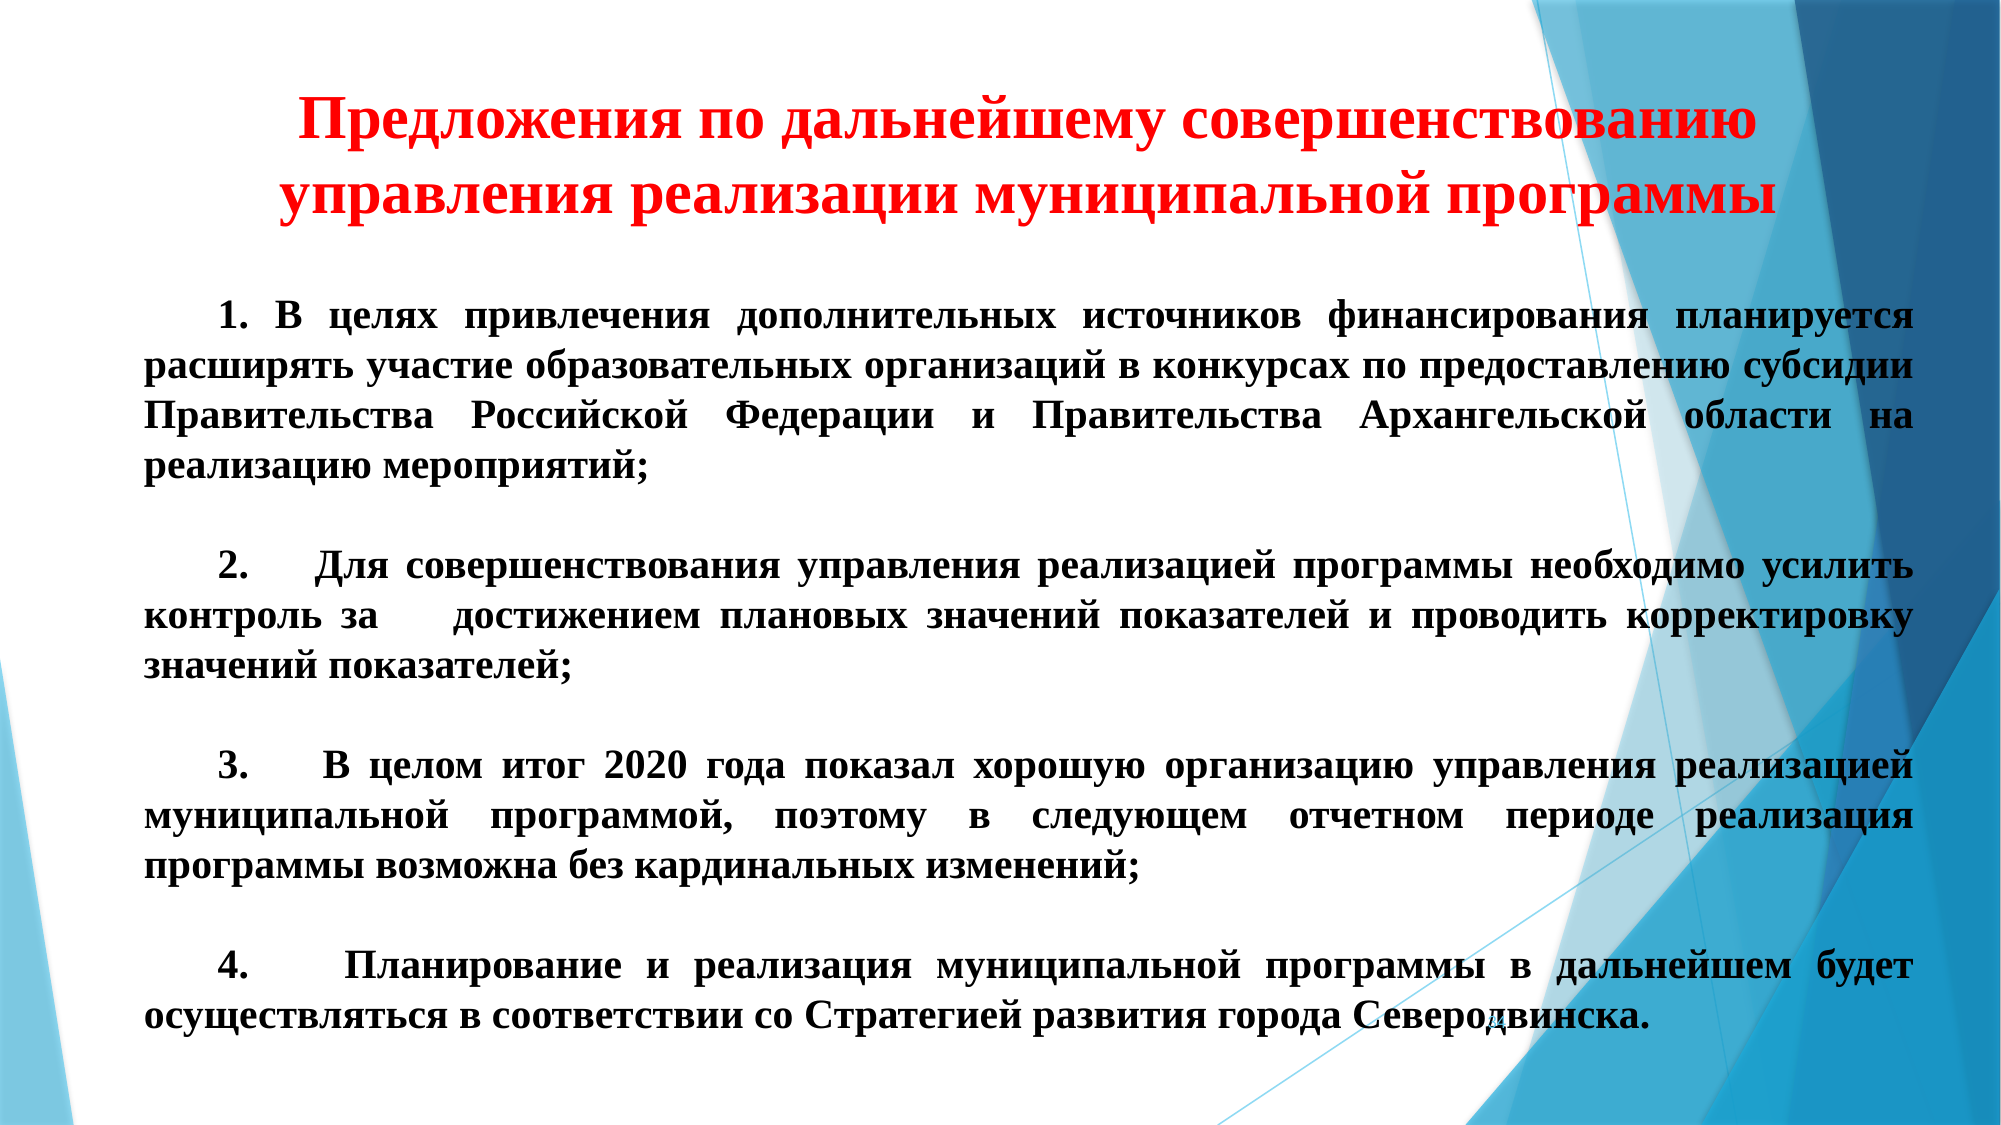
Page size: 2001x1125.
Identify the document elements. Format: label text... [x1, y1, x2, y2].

text_box Предложения по дальнейшему совершенствованию управления реализации муниципальной программы [162, 68, 1896, 234]
text_box 1. В целях привлечения дополнительных источников финансирования планируется расширять участие образовательных организаций в конкурсах по предоставлению субсидии Правительства Российской Федерации и Правительства Архангельской области на реализацию мероприятий; 2. Для совершенствования управления реализацией программы необходимо усилить контроль за достижением плановых значений показателей и проводить корректировку значений показателей; 3. В целом итог 2020 года показал хорошую организацию управления реализацией муниципальной программой, поэтому в следующем отчетном периоде реализация программы возможна без кардинальных изменений; 4. Планирование и реализация муниципальной программы в дальнейшем будет осуществляться в соответствии со Стратегией развития города Северодвинска. [129, 278, 1930, 1044]
slide_number 34 [1409, 991, 1522, 1051]
